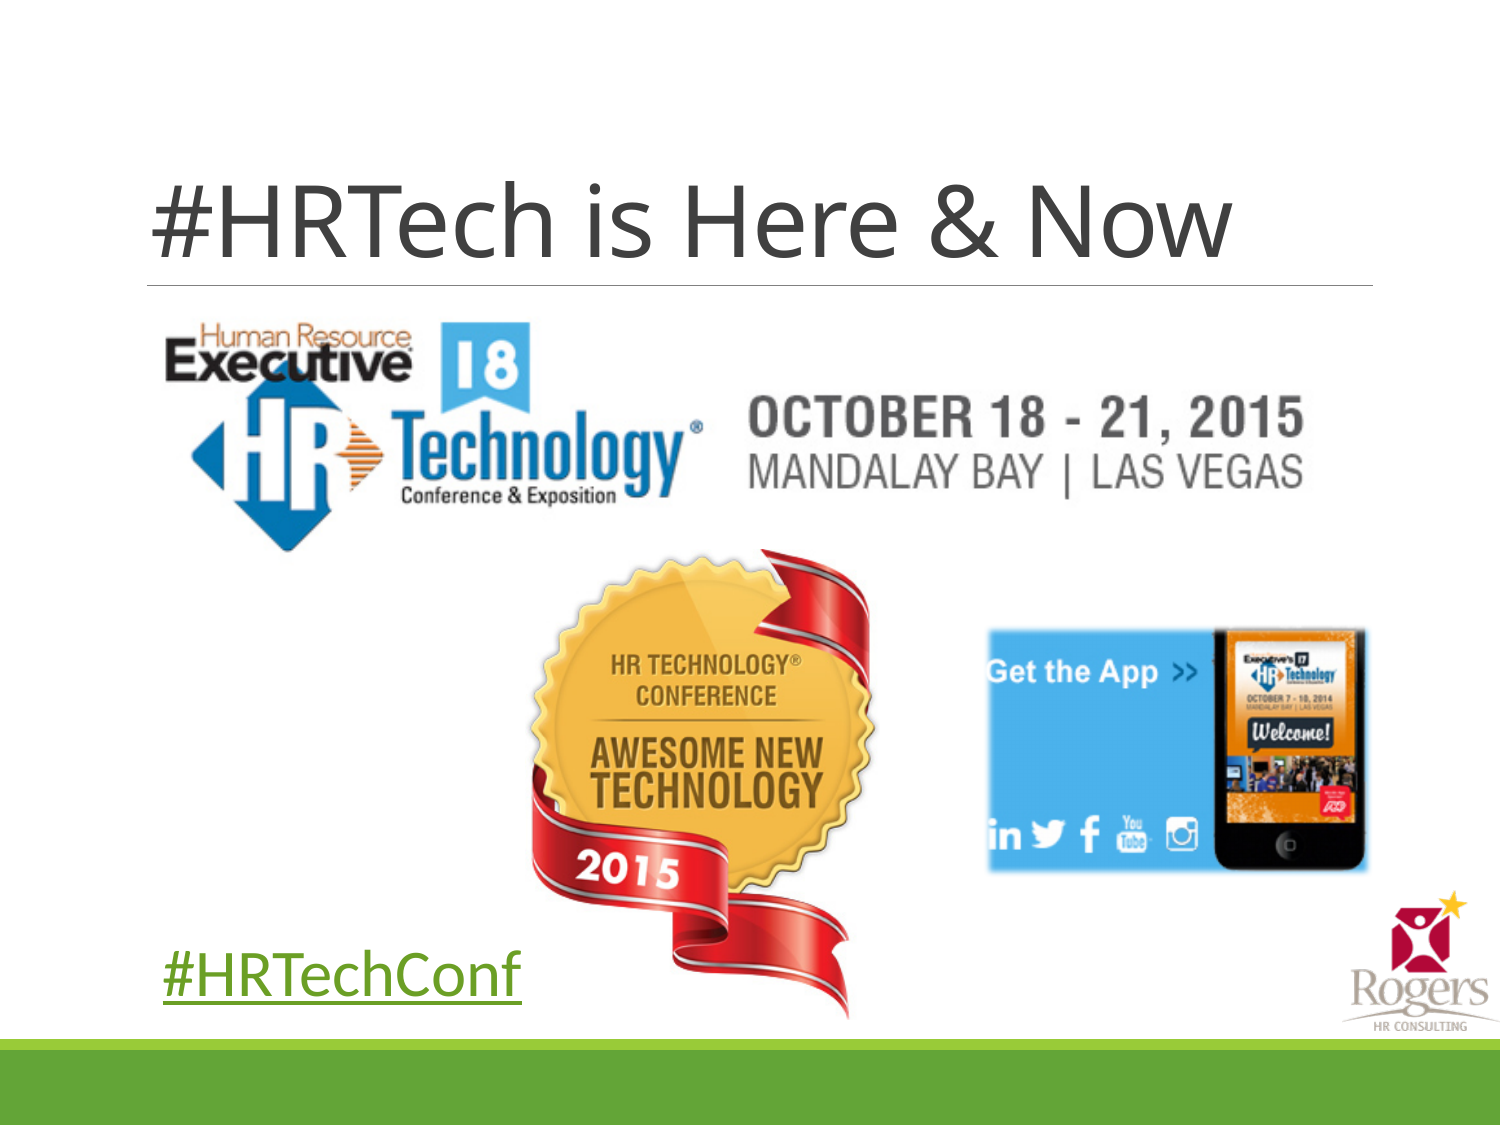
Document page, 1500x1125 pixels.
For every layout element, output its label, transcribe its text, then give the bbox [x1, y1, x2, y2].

picture [982, 624, 1373, 879]
picture [524, 549, 880, 1020]
title #HRTech is Here & Now [135, 47, 1373, 285]
picture [1342, 890, 1500, 1031]
text_box #HRTechConf [147, 922, 521, 1018]
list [147, 288, 1387, 581]
